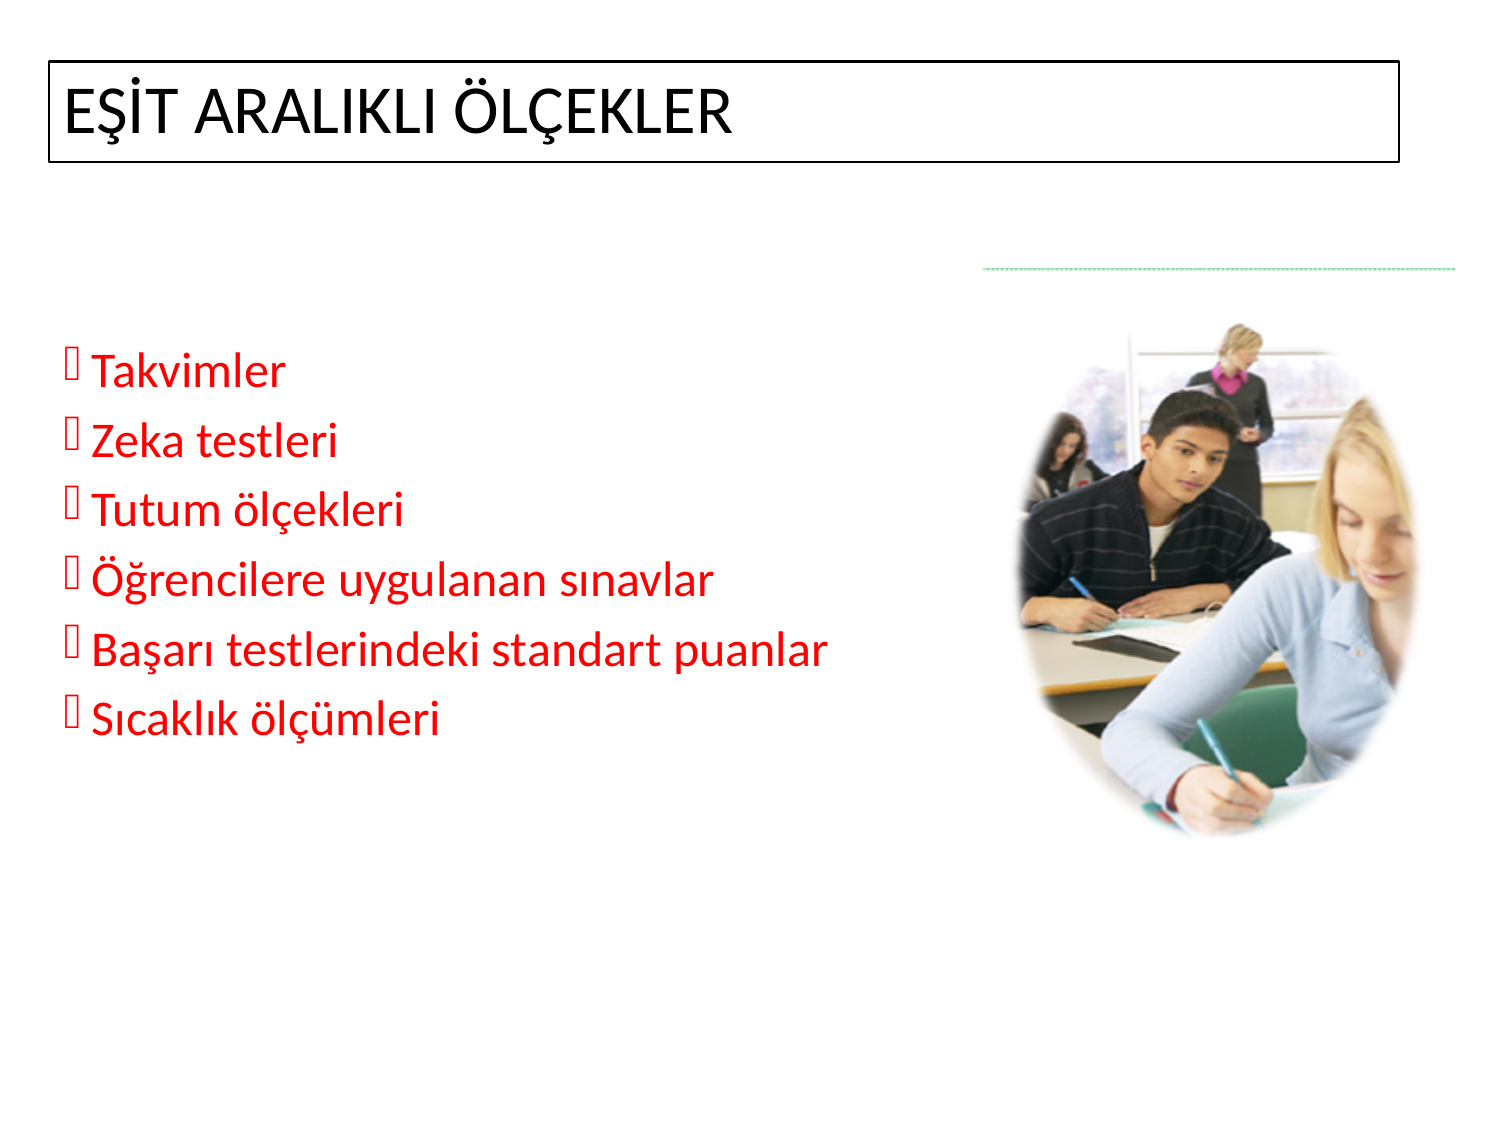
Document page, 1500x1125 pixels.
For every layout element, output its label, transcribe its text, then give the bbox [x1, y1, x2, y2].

picture [979, 268, 1455, 874]
title EŞİT ARALIKLI ÖLÇEKLER [48, 60, 1400, 163]
list Takvimler Zeka testleri Tutum ölçekleri Öğrencilere uygulanan sınavlar Başarı testlerindeki standart puanlar Sıcaklık ölçümleri [48, 337, 951, 1014]
